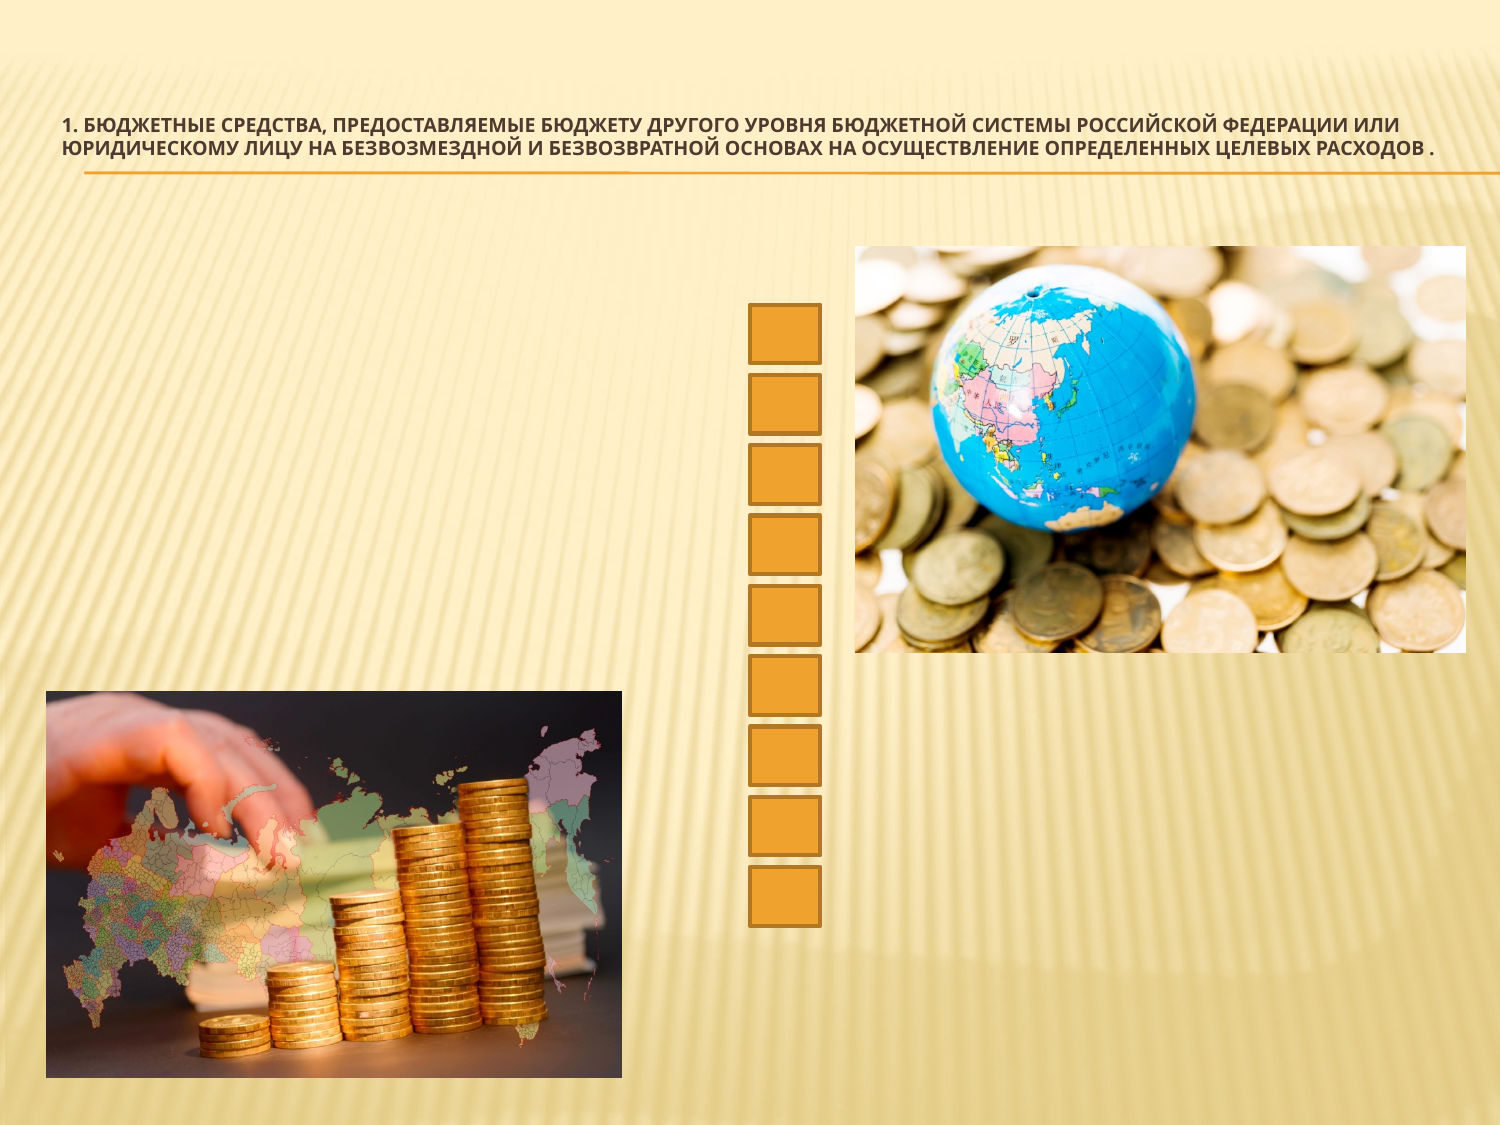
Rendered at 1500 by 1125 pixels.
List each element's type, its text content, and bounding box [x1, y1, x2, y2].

text_box [748, 584, 822, 647]
title 1. Бюджетные средства, предоставляемые бюджету другого уровня бюджетной системы Российской Федерации или юридическому лицу на безвозмездной и безвозвратной основах на осуществление определенных целевых расходов . [46, 93, 1472, 232]
text_box [748, 795, 822, 857]
picture [46, 691, 622, 1079]
text_box [748, 513, 822, 576]
text_box и [842, 241, 1479, 673]
text_box [748, 724, 822, 787]
picture [855, 245, 1466, 654]
text_box [748, 303, 822, 365]
text_box [748, 443, 822, 506]
text_box [748, 654, 822, 717]
text_box [748, 865, 822, 928]
text_box и [33, 686, 634, 1098]
text_box [748, 373, 822, 436]
